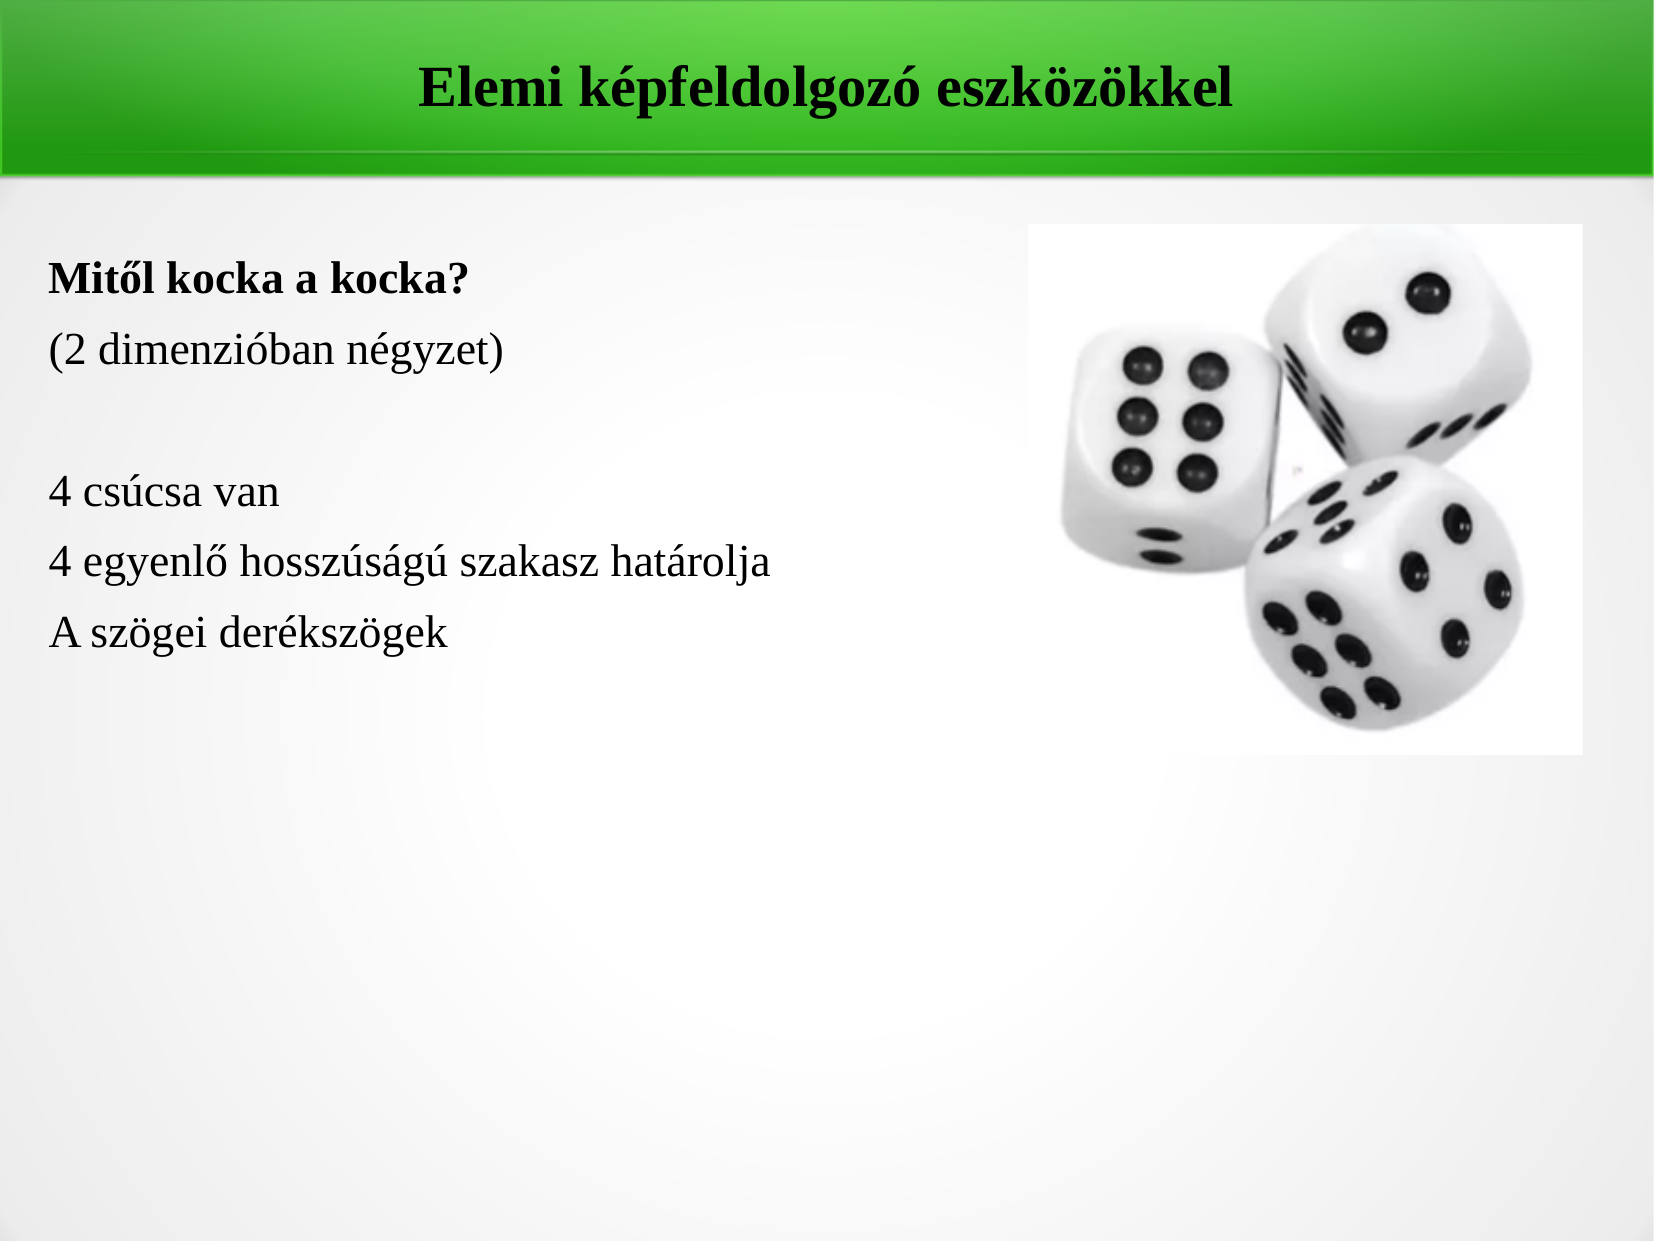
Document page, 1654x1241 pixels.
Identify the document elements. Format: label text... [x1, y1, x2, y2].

text_box Mitől kocka a kocka? (2 dimenzióban négyzet) 4 csúcsa van 4 egyenlő hosszúságú szakasz határolja A szögei derékszögek [33, 224, 1593, 885]
picture [0, 0, 1654, 1241]
text_box Elemi képfeldolgozó eszközökkel [82, 11, 1571, 154]
